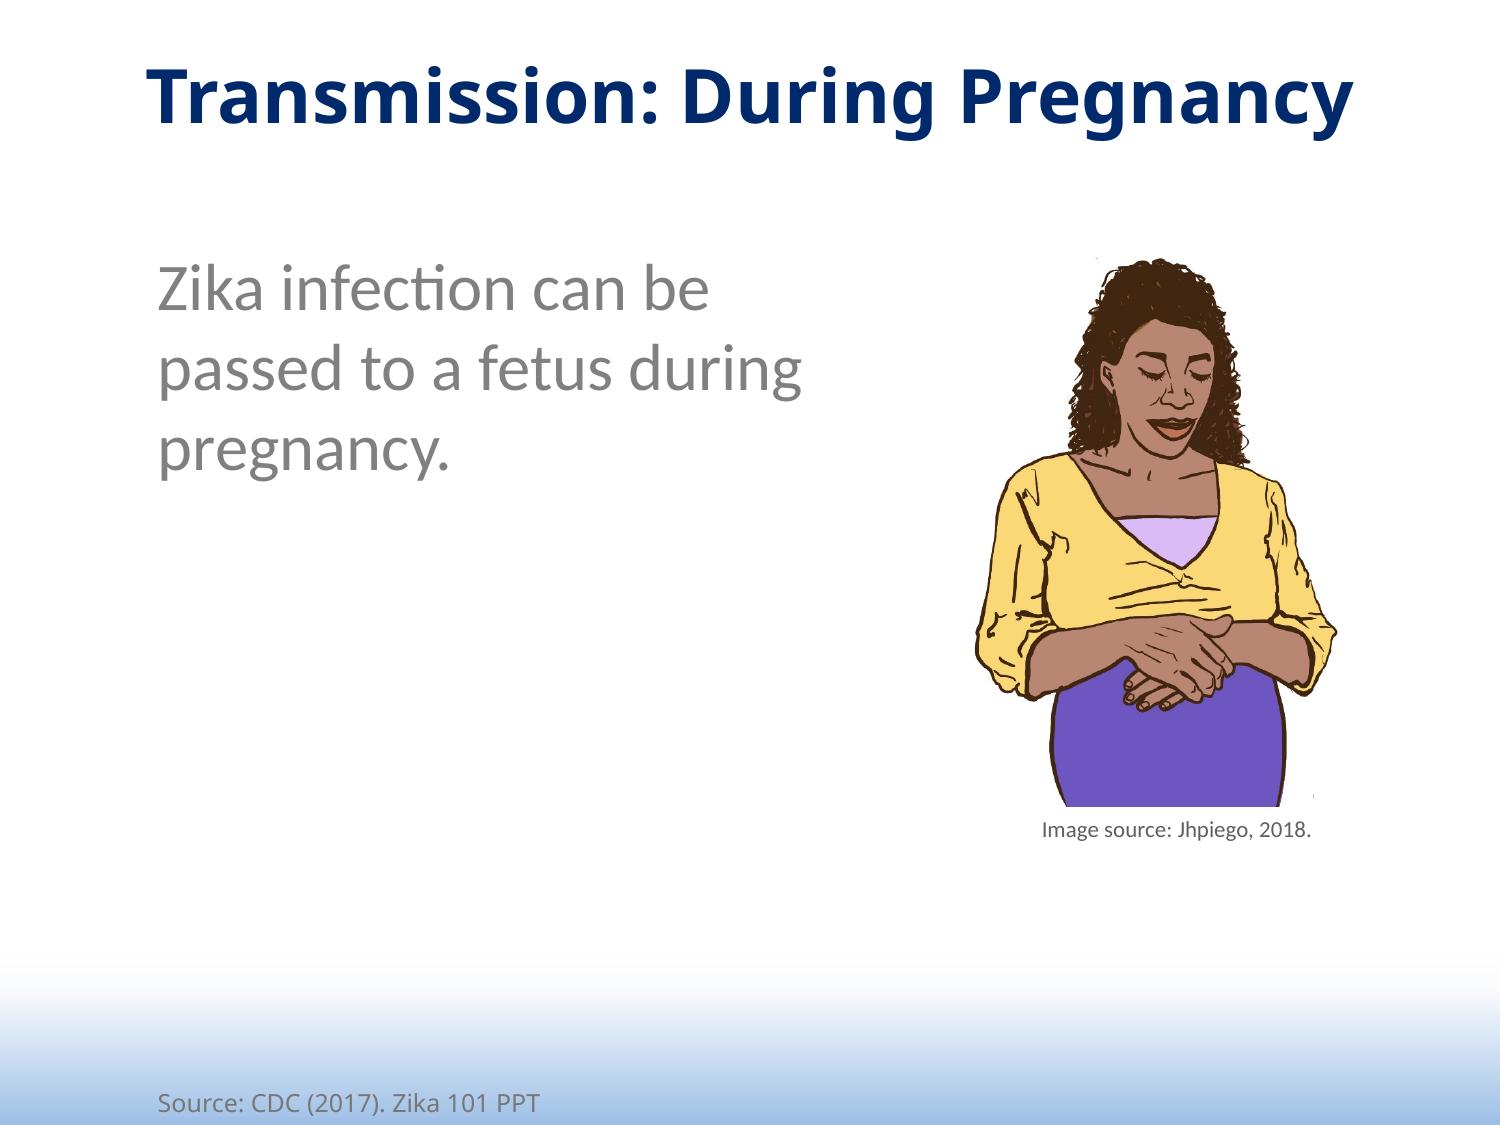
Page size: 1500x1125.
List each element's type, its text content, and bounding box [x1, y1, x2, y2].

text_box Image source: Jhpiego, 2018. [1027, 806, 1433, 849]
picture [0, 236, 1500, 1125]
text_box Source: CDC (2017). Zika 101 PPT [143, 1079, 1349, 1125]
text_box Zika infection can be passed to a fetus during pregnancy. [143, 236, 895, 492]
title Transmission: During Pregnancy [75, 0, 1425, 188]
